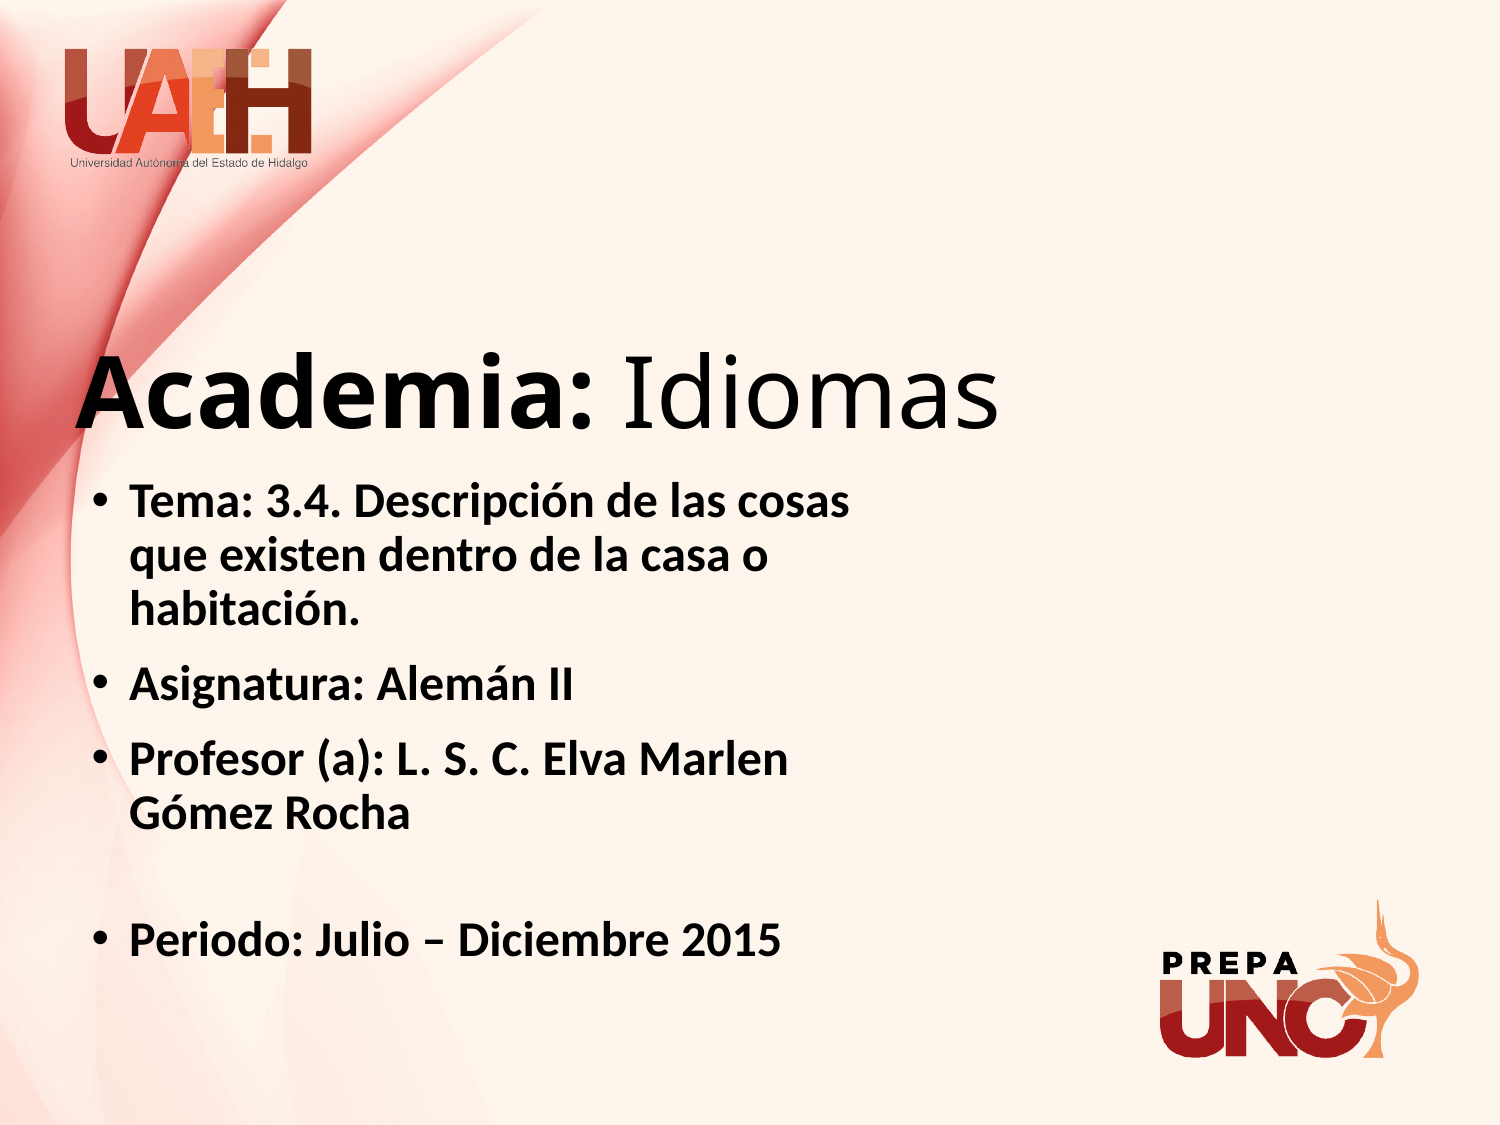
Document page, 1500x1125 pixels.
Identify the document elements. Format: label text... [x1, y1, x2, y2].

text_box Academia: Idiomas [60, 290, 1418, 493]
picture [0, 0, 1500, 1125]
text_box Tema: 3.4. Descripción de las cosas que existen dentro de la casa o habitación. Asignatura: Alemán II Profesor (a): L. S. C. Elva Marlen Gómez Rocha Periodo: Julio – Diciembre 2015 [76, 467, 920, 832]
